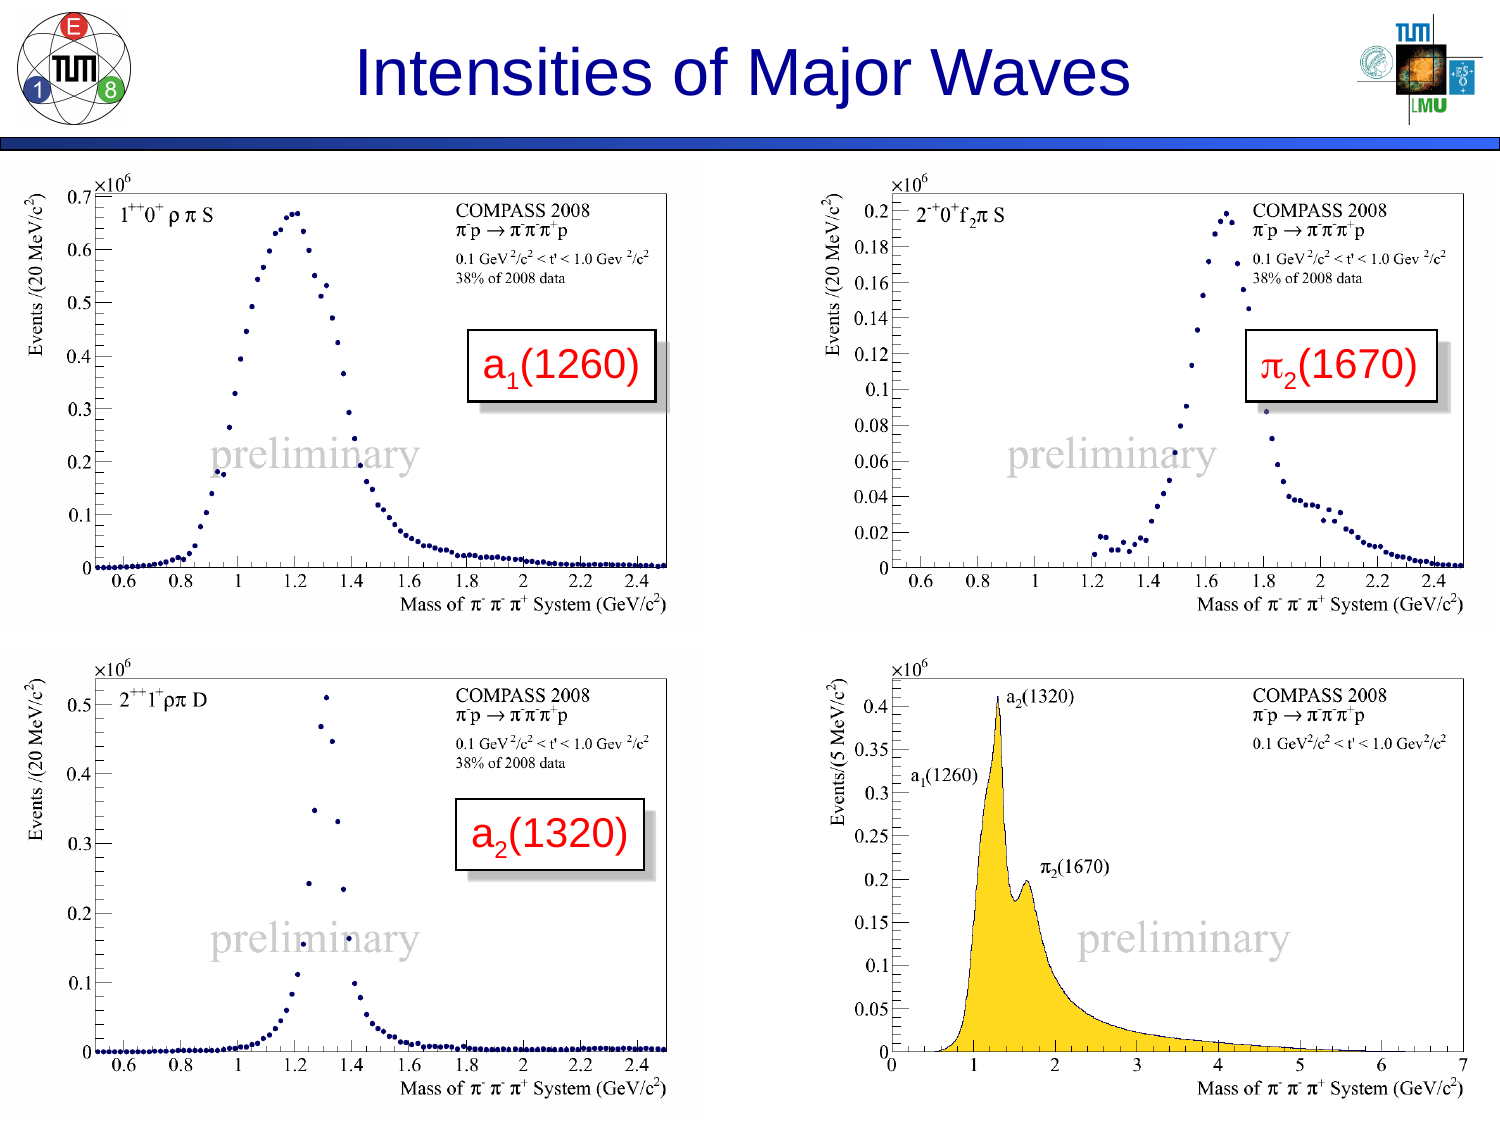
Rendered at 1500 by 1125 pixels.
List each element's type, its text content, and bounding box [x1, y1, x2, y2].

picture [796, 160, 1498, 634]
picture [0, 160, 701, 634]
picture [17, 12, 131, 125]
title Intensities of Major Waves [174, 0, 1313, 138]
picture [0, 644, 701, 1118]
picture [796, 644, 1498, 1118]
picture [1357, 12, 1483, 126]
